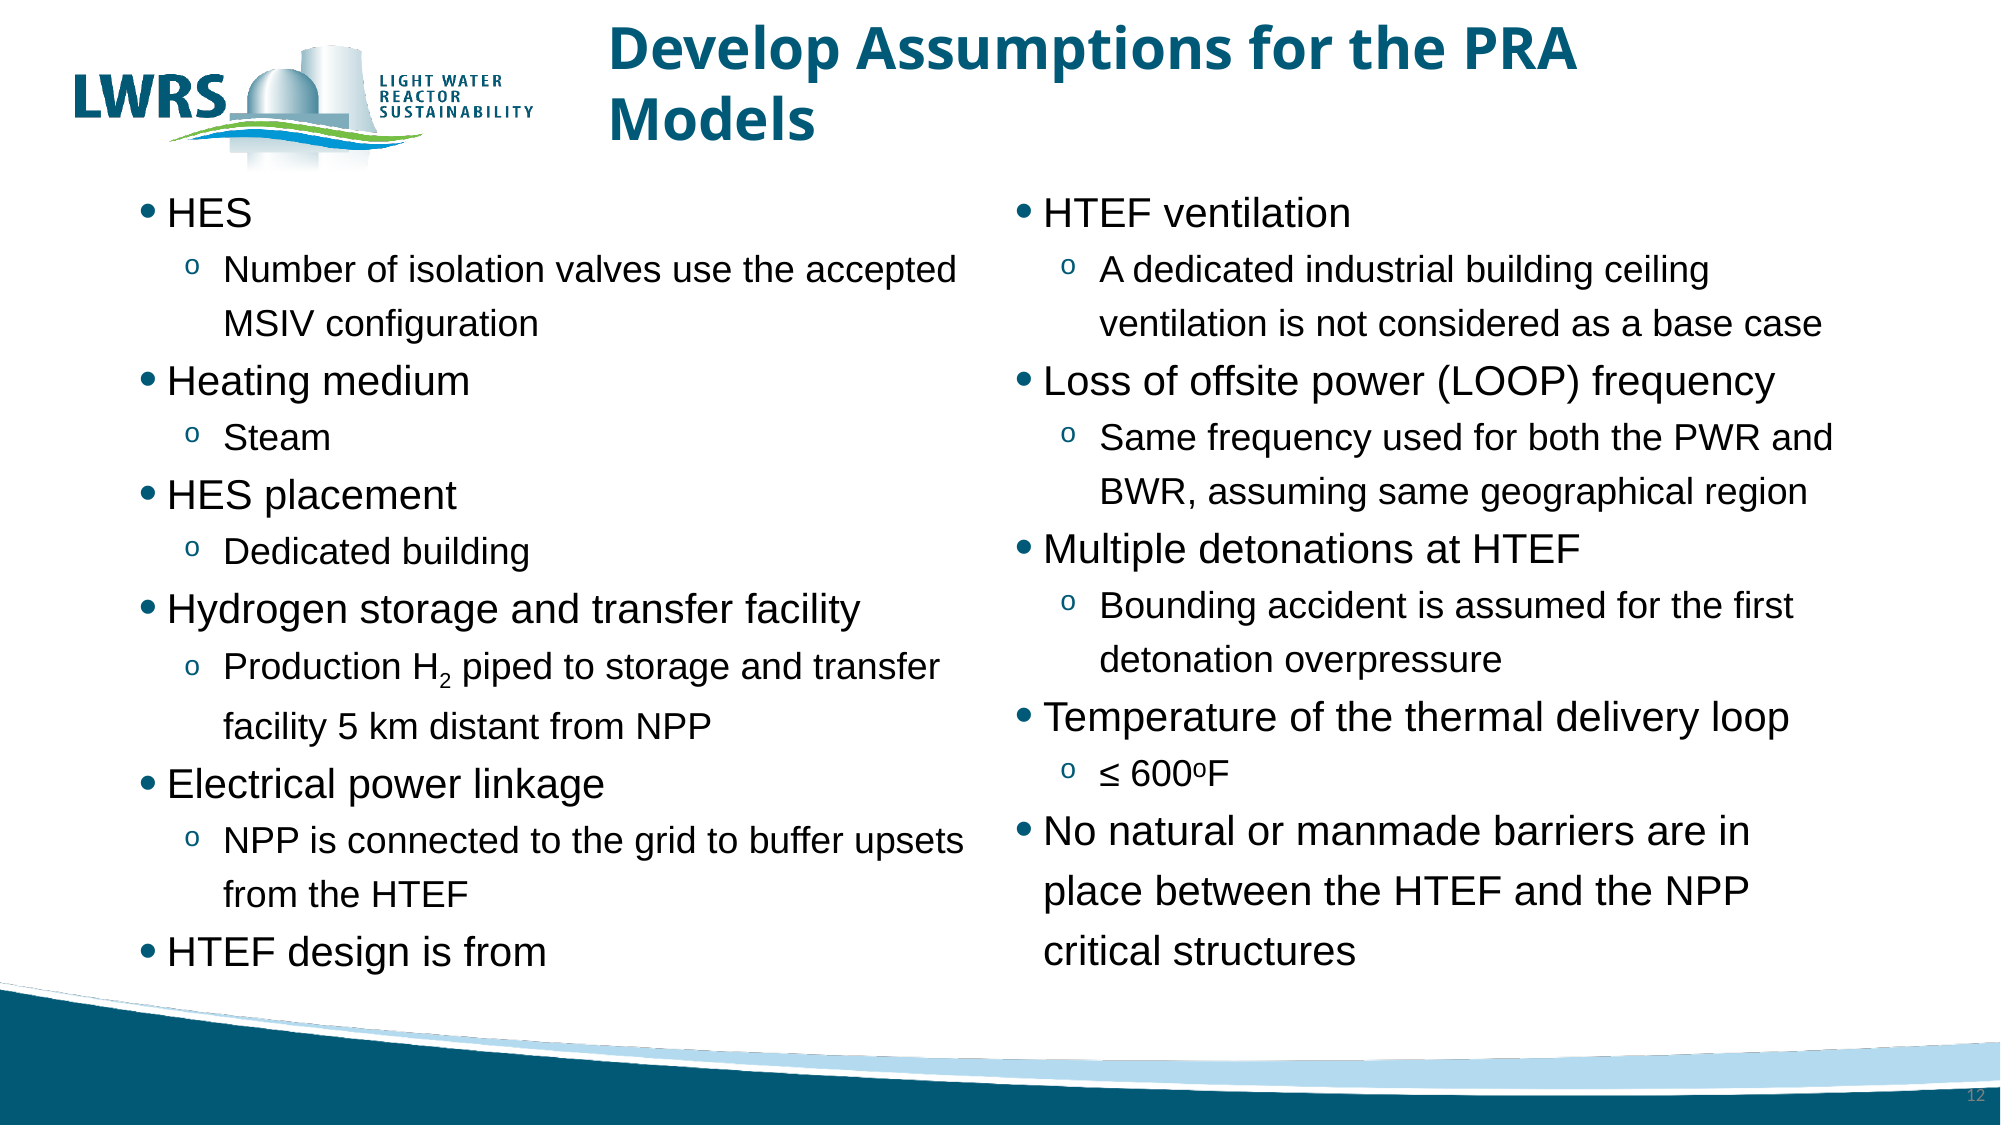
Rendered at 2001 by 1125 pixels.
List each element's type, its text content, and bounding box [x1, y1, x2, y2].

picture [75, 41, 533, 181]
picture [0, 954, 123, 1009]
picture [356, 954, 2000, 1095]
text_box HTEF ventilation A dedicated industrial building ceiling ventilation is not considered as a base case Loss of offsite power (LOOP) frequency Same frequency used for both the PWR and BWR, assuming same geographical region Multiple detonations at HTEF Bounding accident is assumed for the first detonation overpressure Temperature of the thermal delivery loop ≤ 600ᵒF No natural or manmade barriers are in place between the HTEF and the NPP critical structures [999, 168, 1877, 1038]
title Develop Assumptions for the PRA Models [592, 17, 1749, 146]
text_box [823, 123, 2000, 229]
list HES Number of isolation valves use the accepted MSIV configuration Heating medium Steam HES placement Dedicated building Hydrogen storage and transfer facility Production H2 piped to storage and transfer facility 5 km distant from NPP Electrical power linkage NPP is connected to the grid to buffer upsets from the HTEF HTEF design is from [123, 168, 999, 1038]
